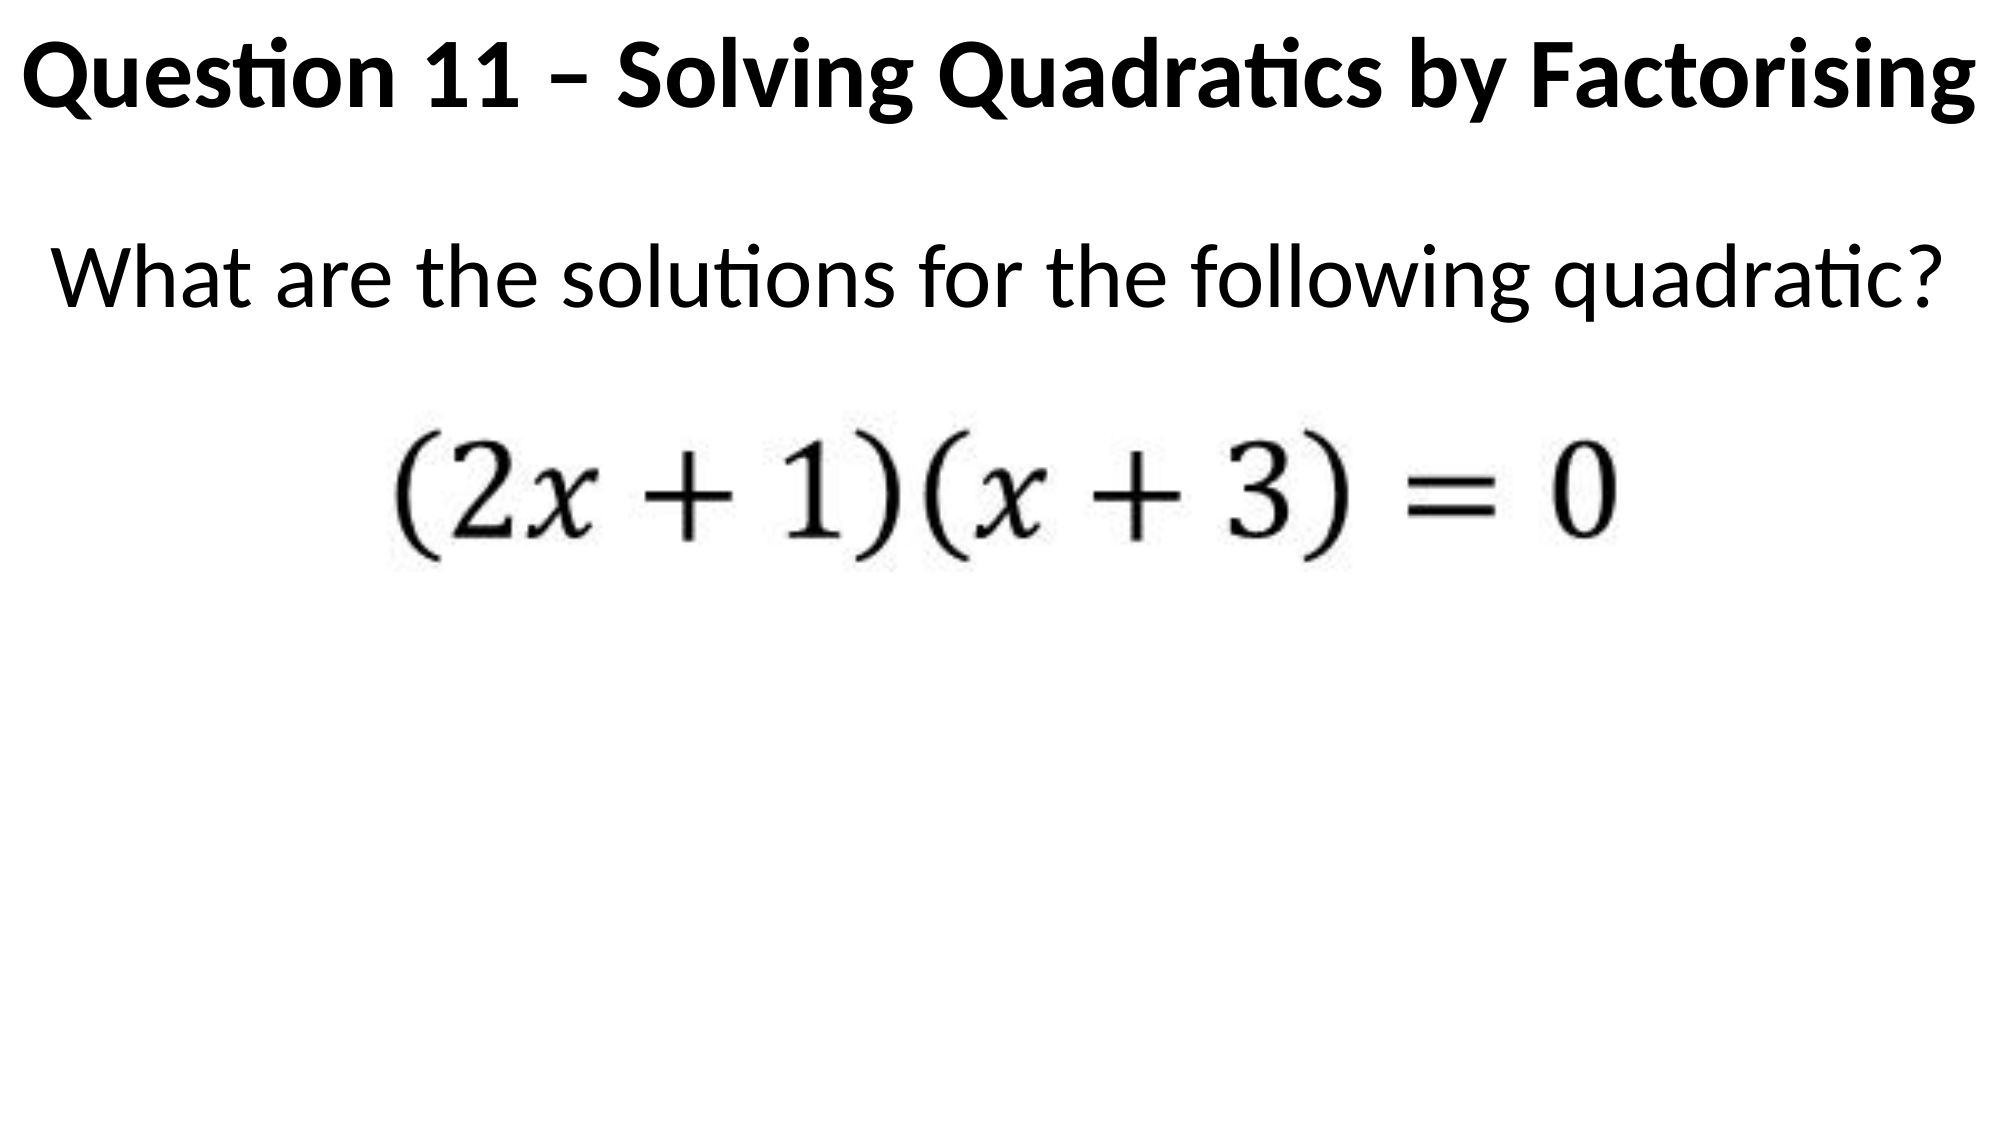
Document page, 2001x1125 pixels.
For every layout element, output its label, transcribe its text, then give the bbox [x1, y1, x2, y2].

text_box What are the solutions for the following quadratic? [27, 208, 1973, 334]
picture [220, 406, 1780, 680]
text_box Question 11 – Solving Quadratics by Factorising [0, 0, 2000, 135]
